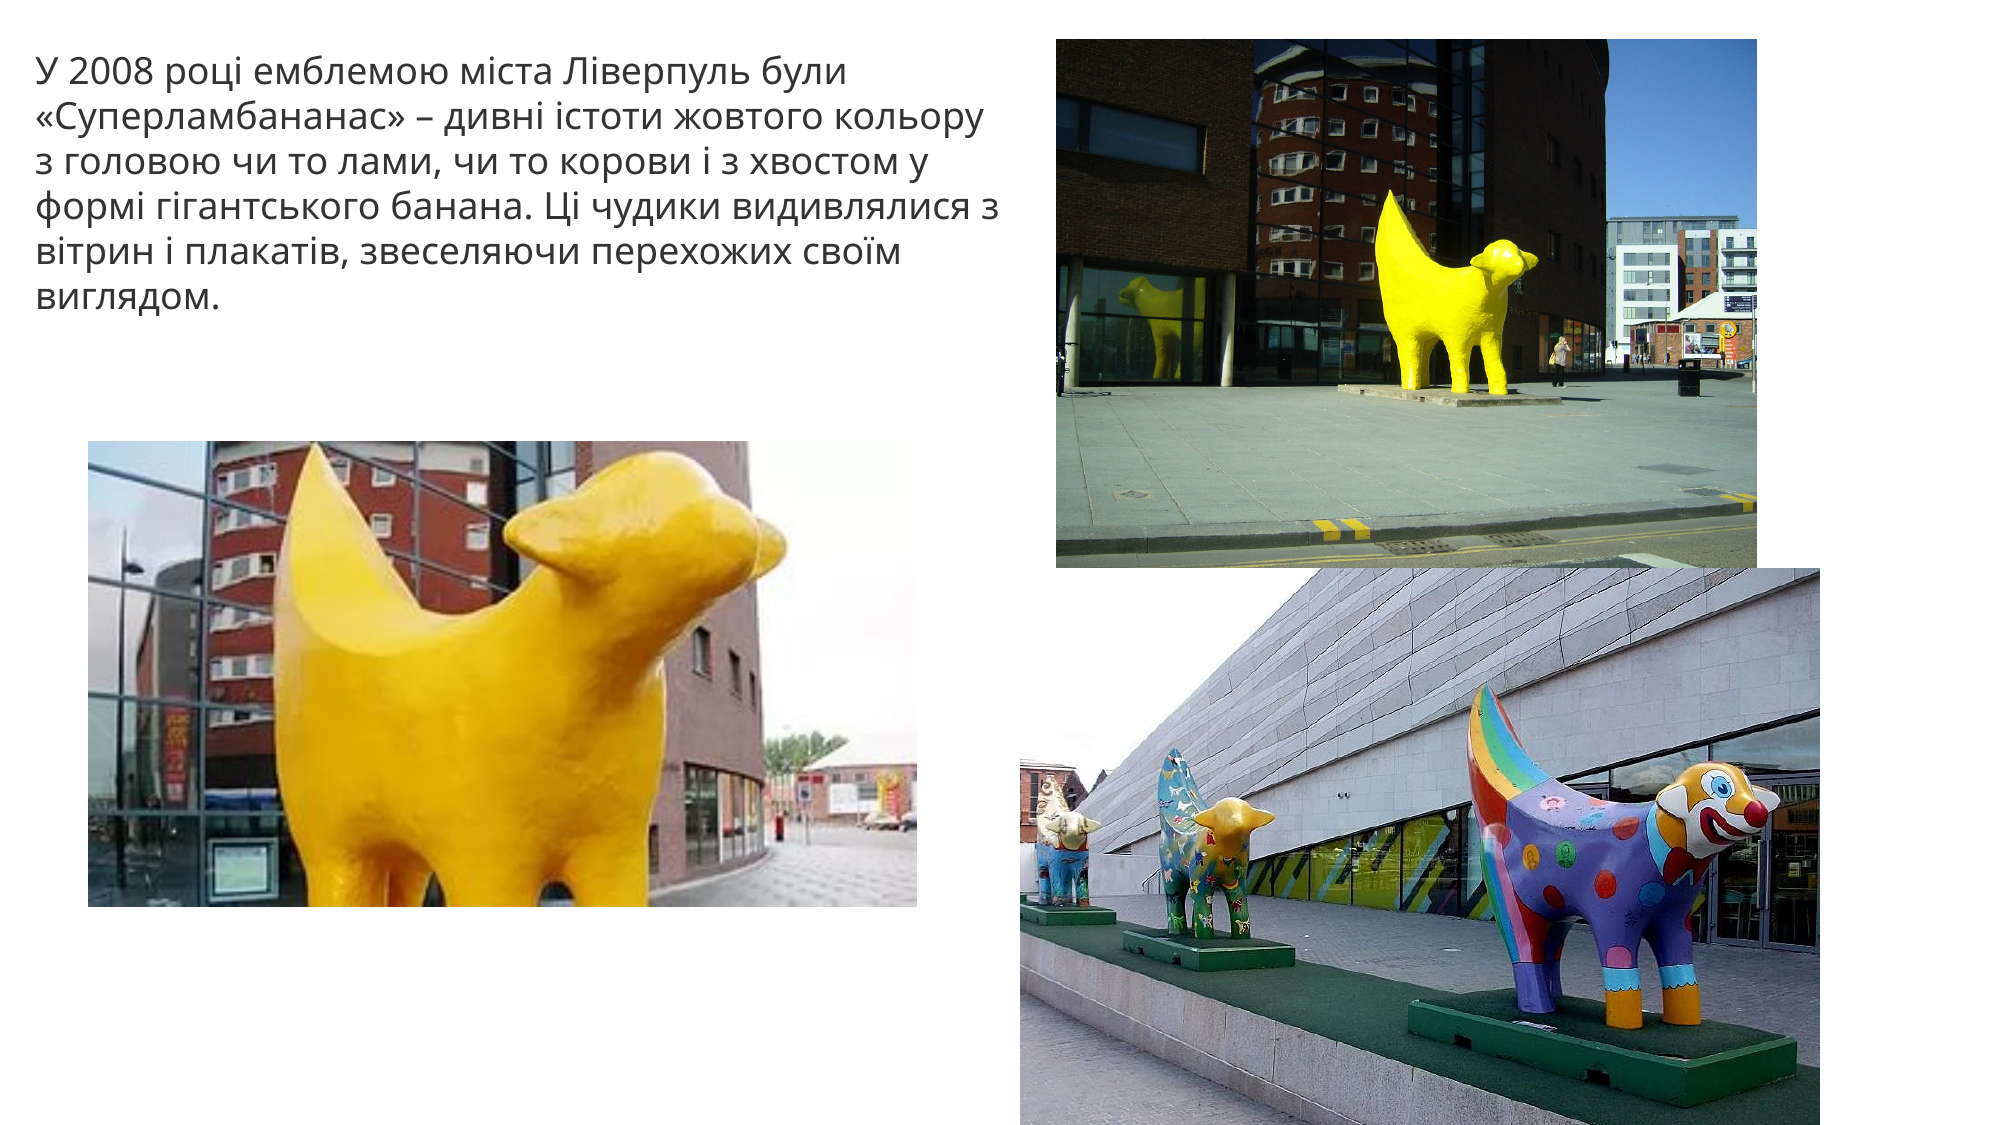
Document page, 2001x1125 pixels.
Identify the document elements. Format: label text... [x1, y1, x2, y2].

picture [1020, 39, 1820, 1125]
picture [88, 441, 917, 907]
text_box У 2008 році емблемою міста Ліверпуль були «Суперламбананас» – дивні істоти жовтого кольору з головою чи то лами, чи то корови і з хвостом у формі гігантського банана. Ці чудики видивлялися з вітрин і плакатів, звеселяючи перехожих своїм виглядом. [20, 39, 1021, 325]
